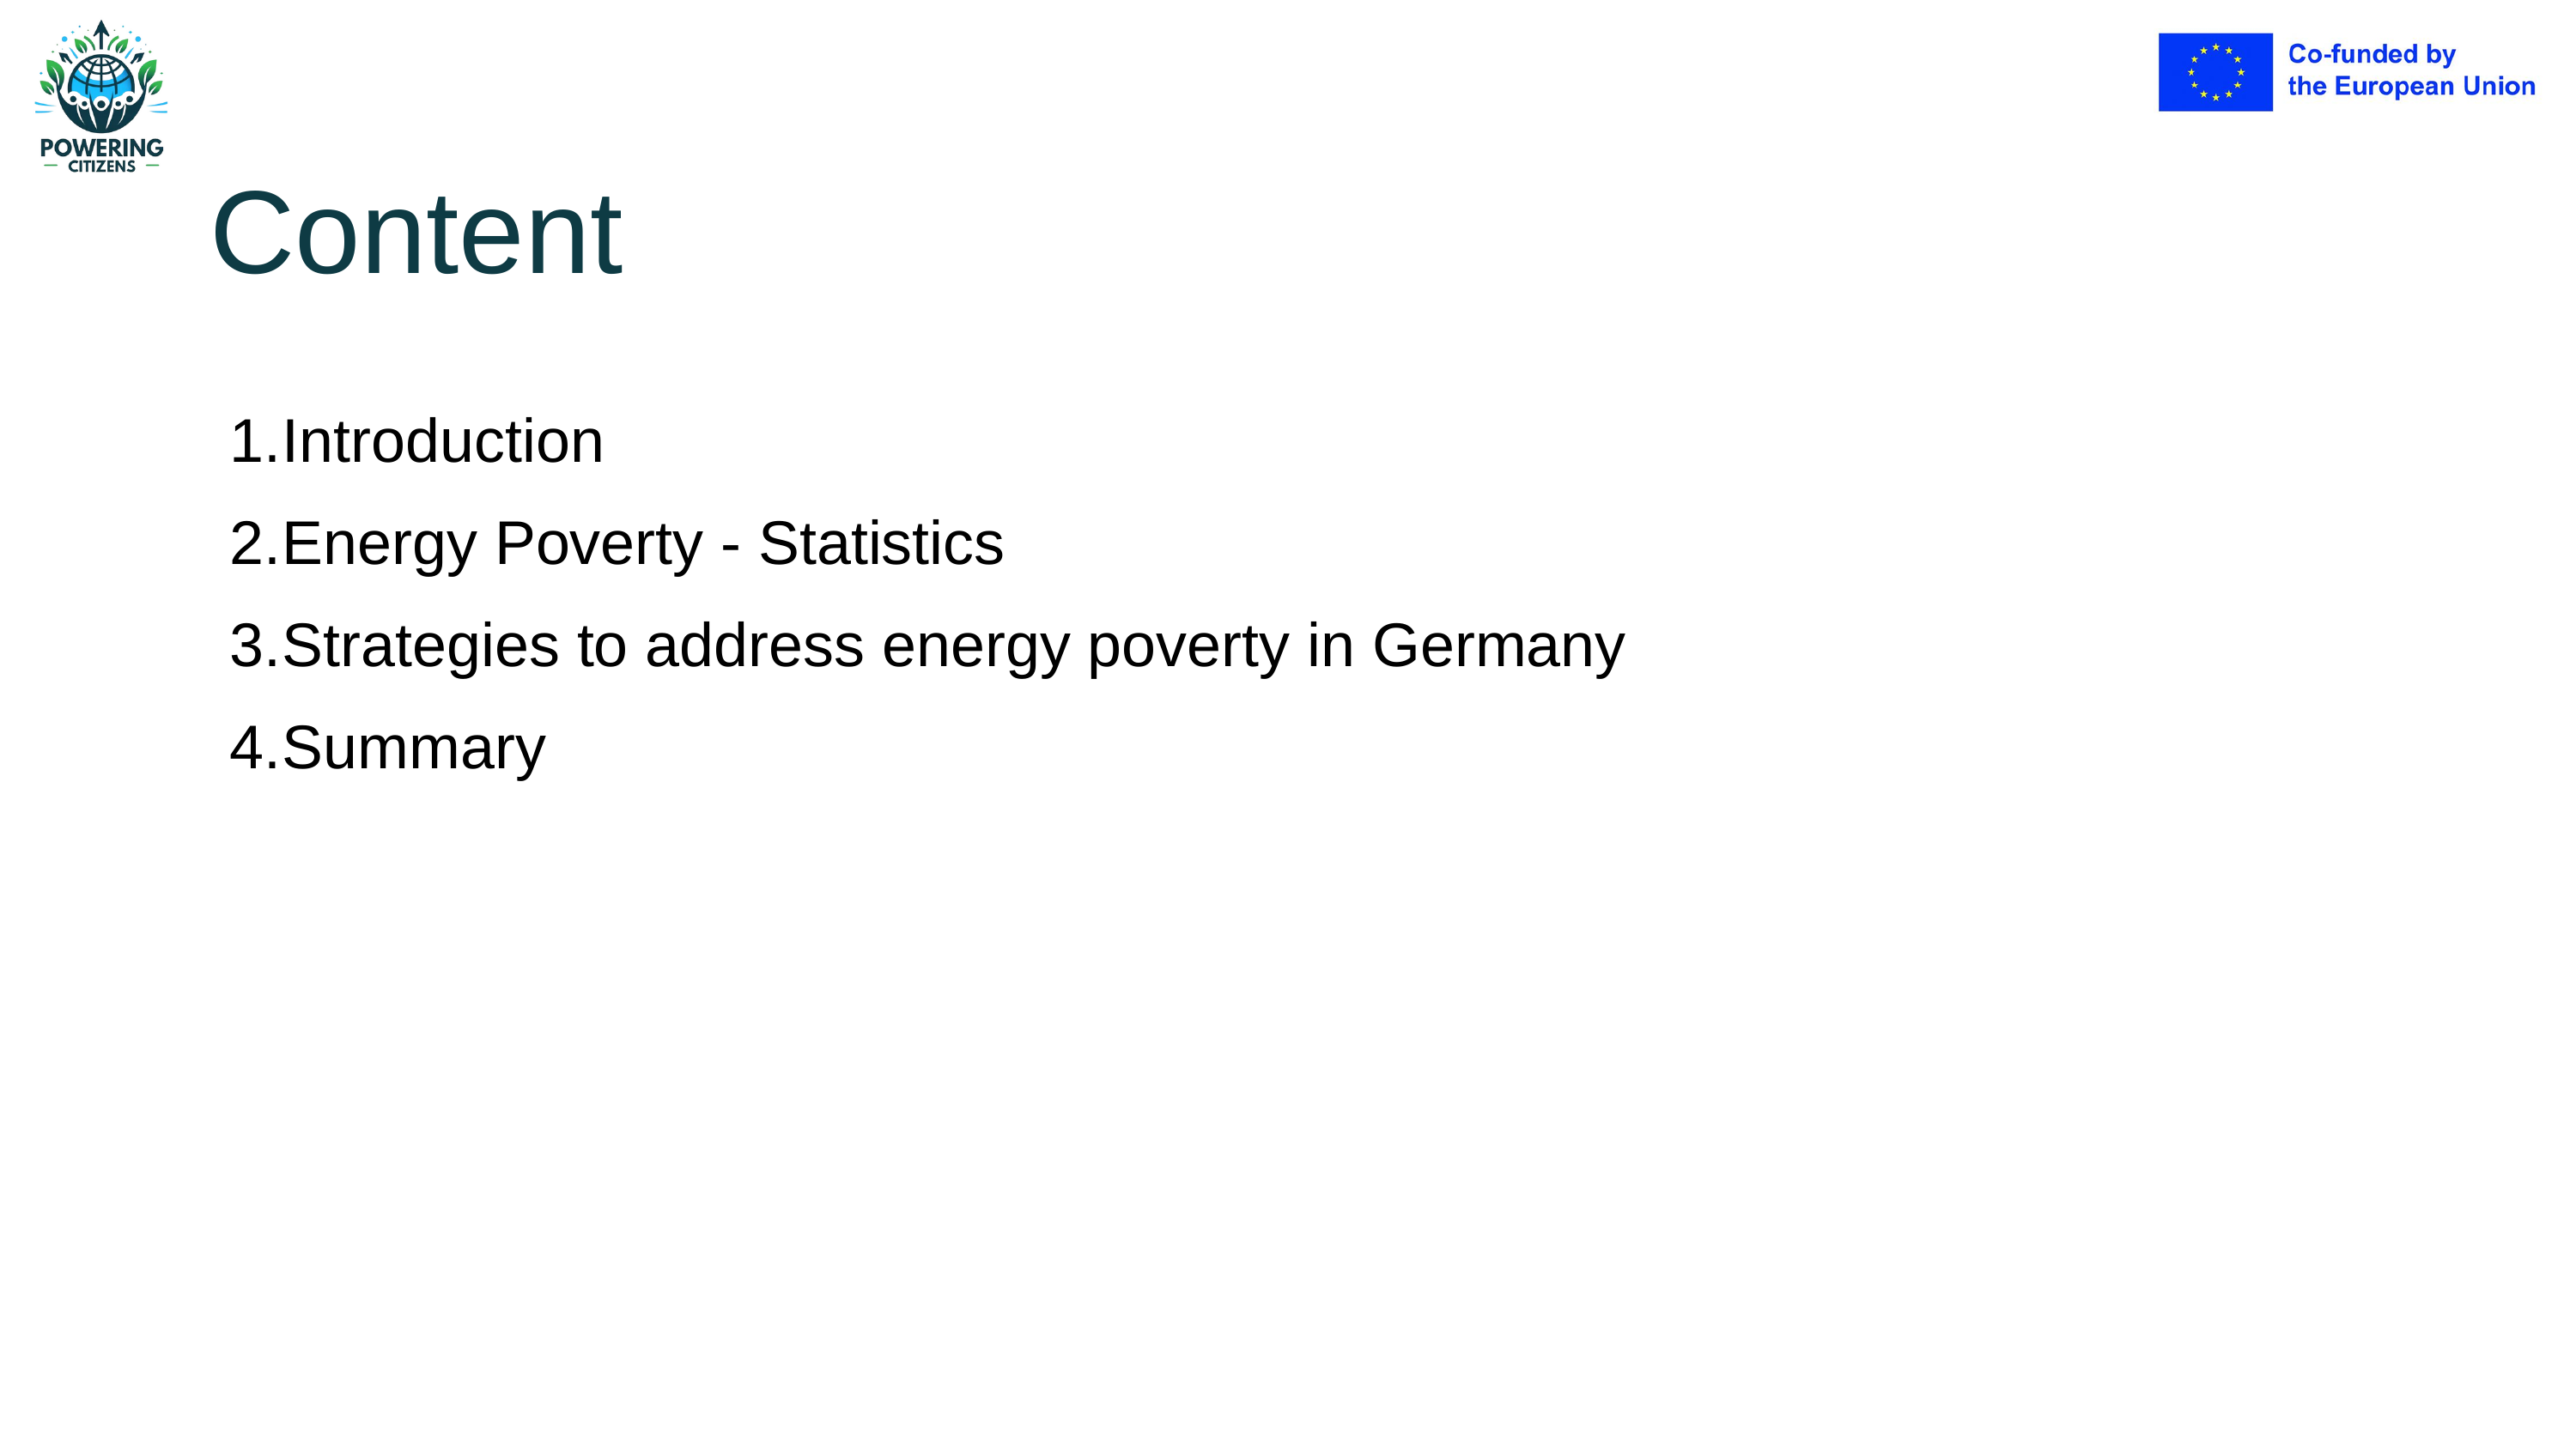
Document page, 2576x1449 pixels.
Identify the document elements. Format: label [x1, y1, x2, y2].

text_box [177, 76, 2399, 358]
text_box [0, 0, 196, 196]
text_box [2154, 28, 2564, 116]
text_box [177, 372, 2399, 1306]
